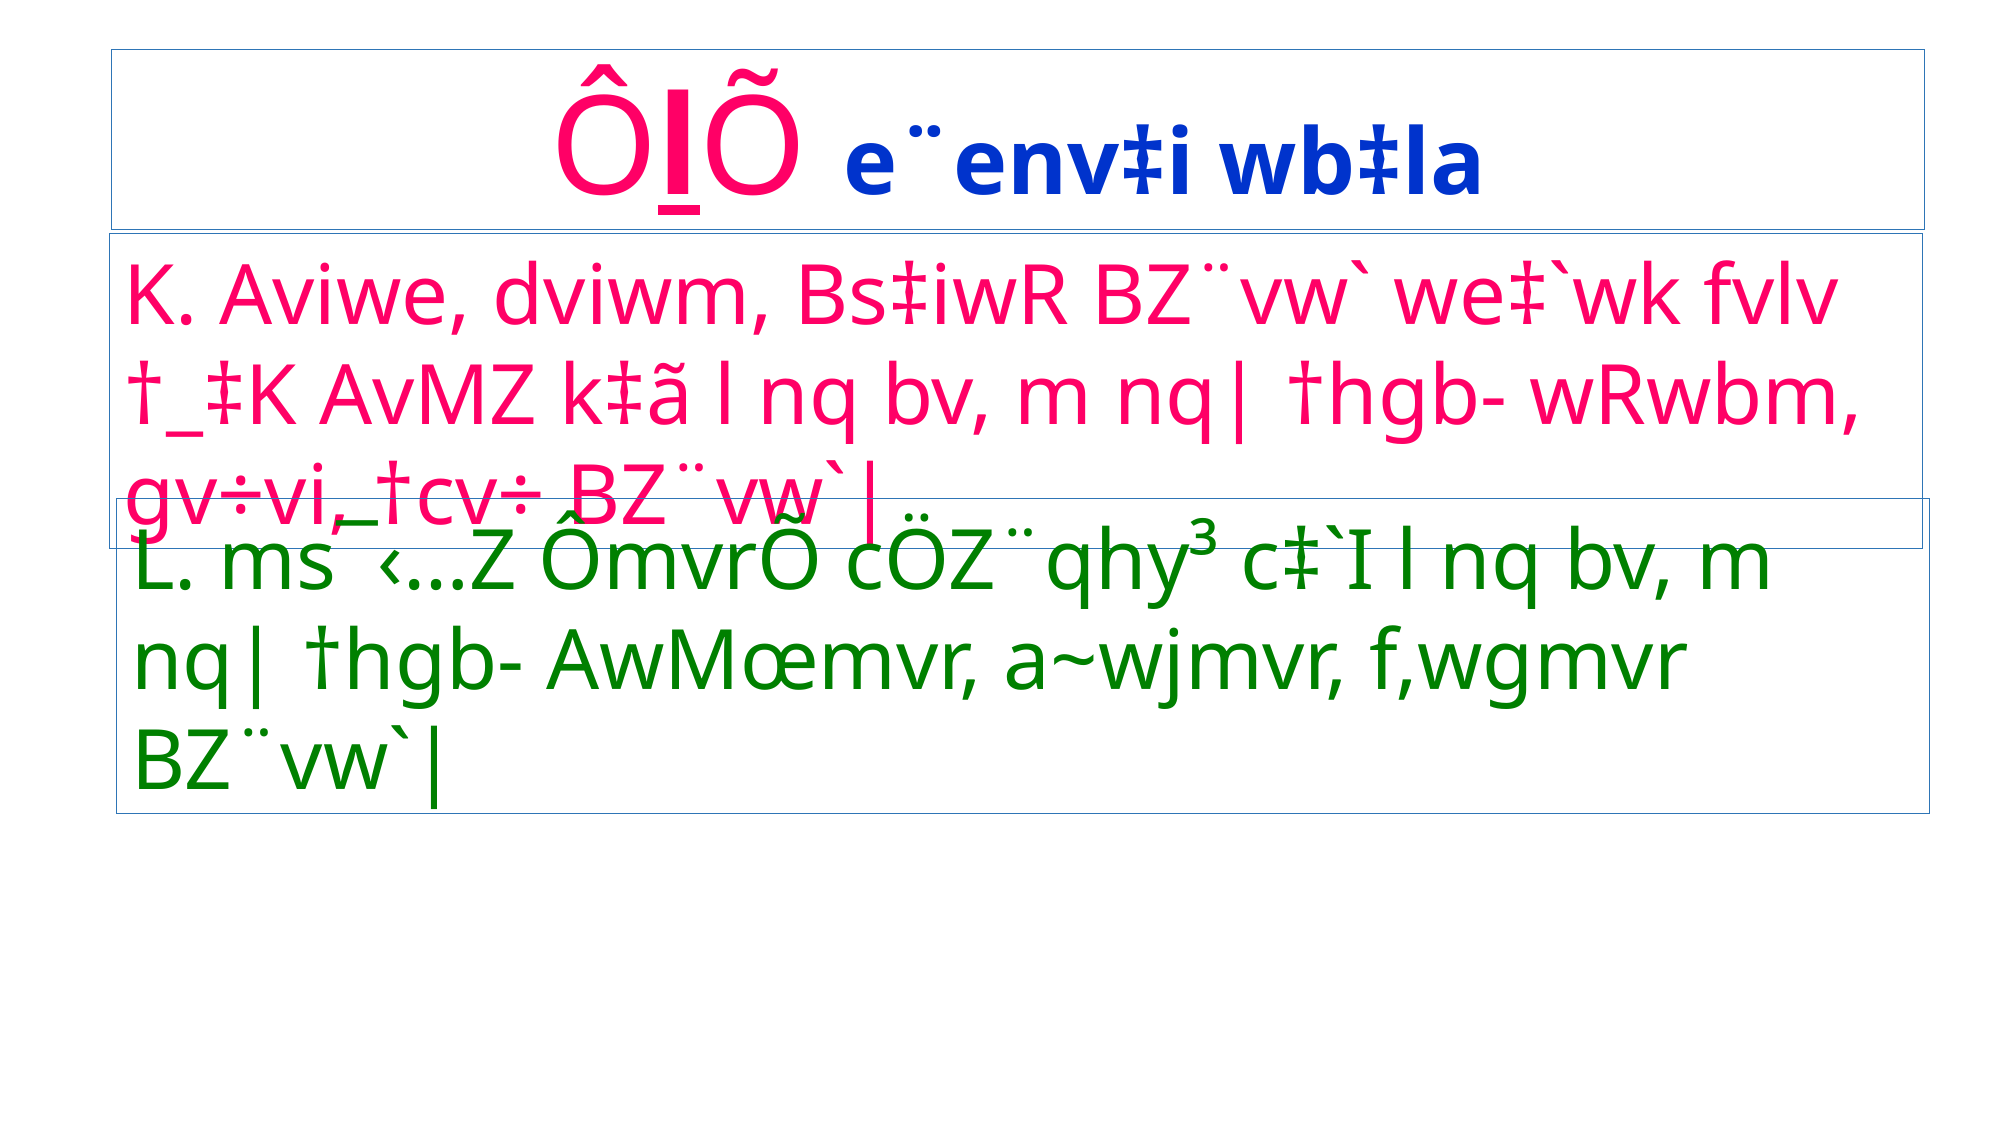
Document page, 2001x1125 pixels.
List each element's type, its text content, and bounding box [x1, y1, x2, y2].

text_box K. Aviwe, dviwm, Bs‡iwR BZ¨vw` we‡`wk fvlv †_‡K AvMZ k‡ã l nq bv, m nq| †hgb- wRwbm, gv÷vi, †cv÷ BZ¨vw`| [109, 233, 1923, 549]
text_box L. ms¯‹…Z ÔmvrÕ cÖZ¨qhy³ c‡`I l nq bv, m nq| †hgb- AwMœmvr, a~wjmvr, f‚wgmvr BZ¨vw`| [116, 498, 1930, 814]
text_box ÔlÕ e¨env‡i wb‡la [111, 49, 1925, 230]
